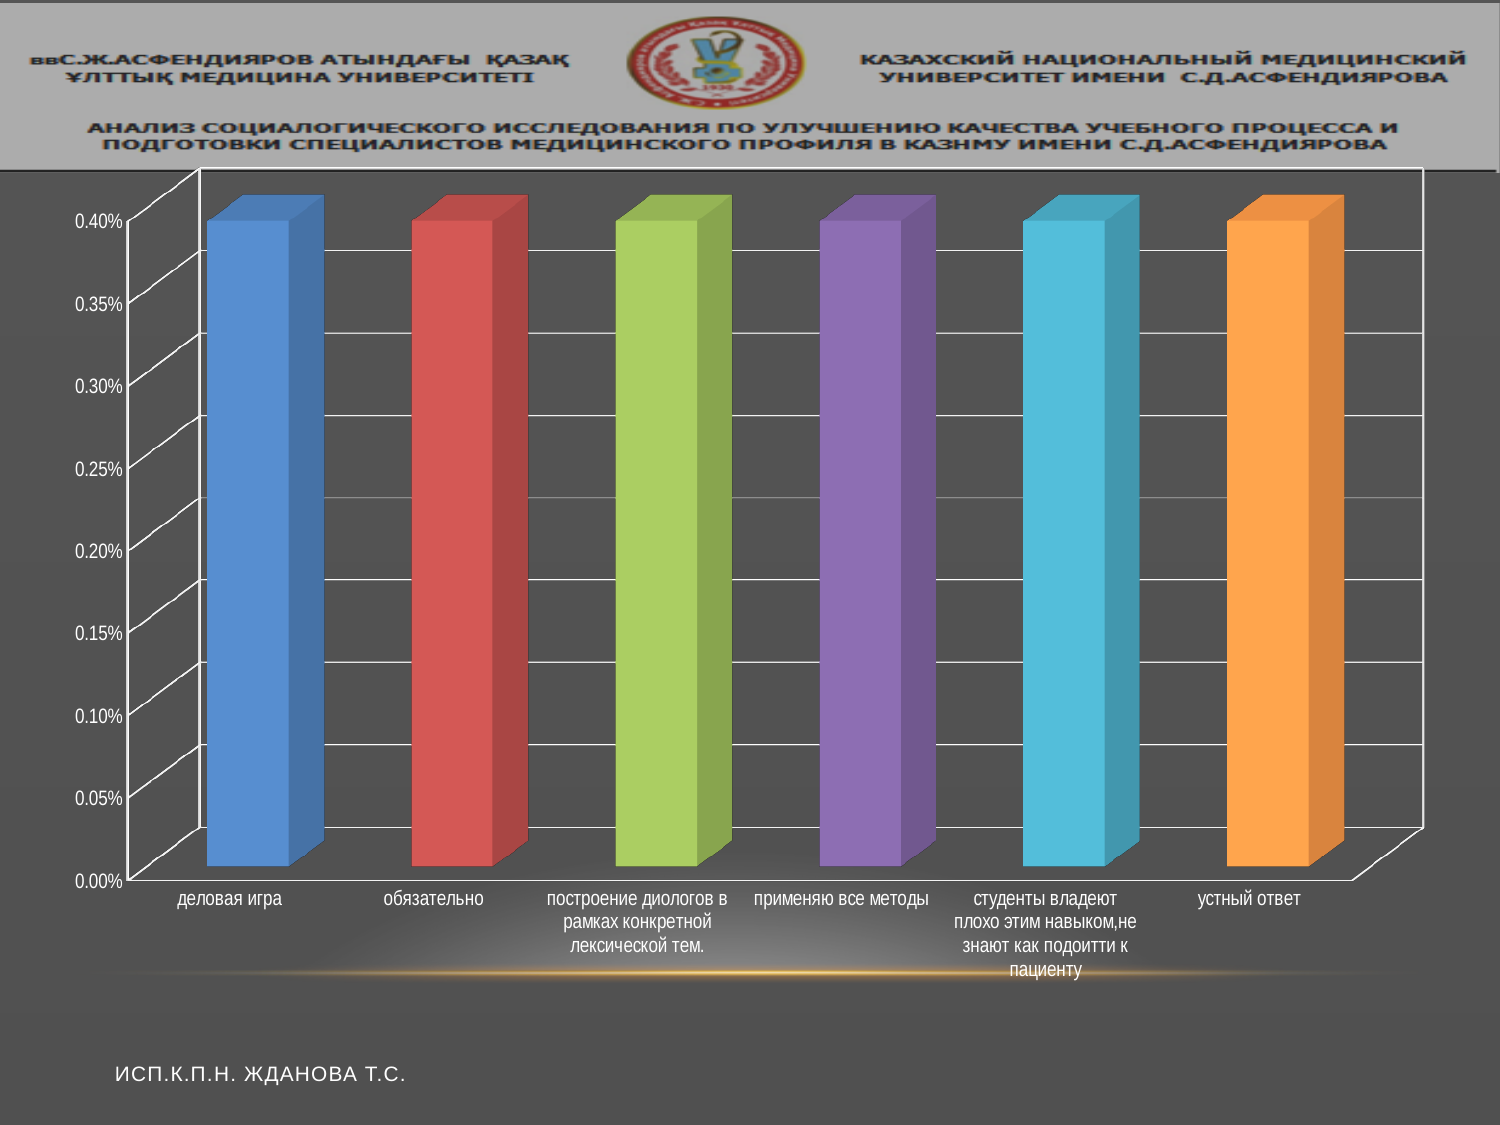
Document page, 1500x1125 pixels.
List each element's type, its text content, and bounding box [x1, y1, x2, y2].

chart [46, 148, 1453, 1000]
footer исп.к.п.н. Жданова Т.С. [99, 1042, 575, 1103]
picture [0, 0, 1500, 1125]
